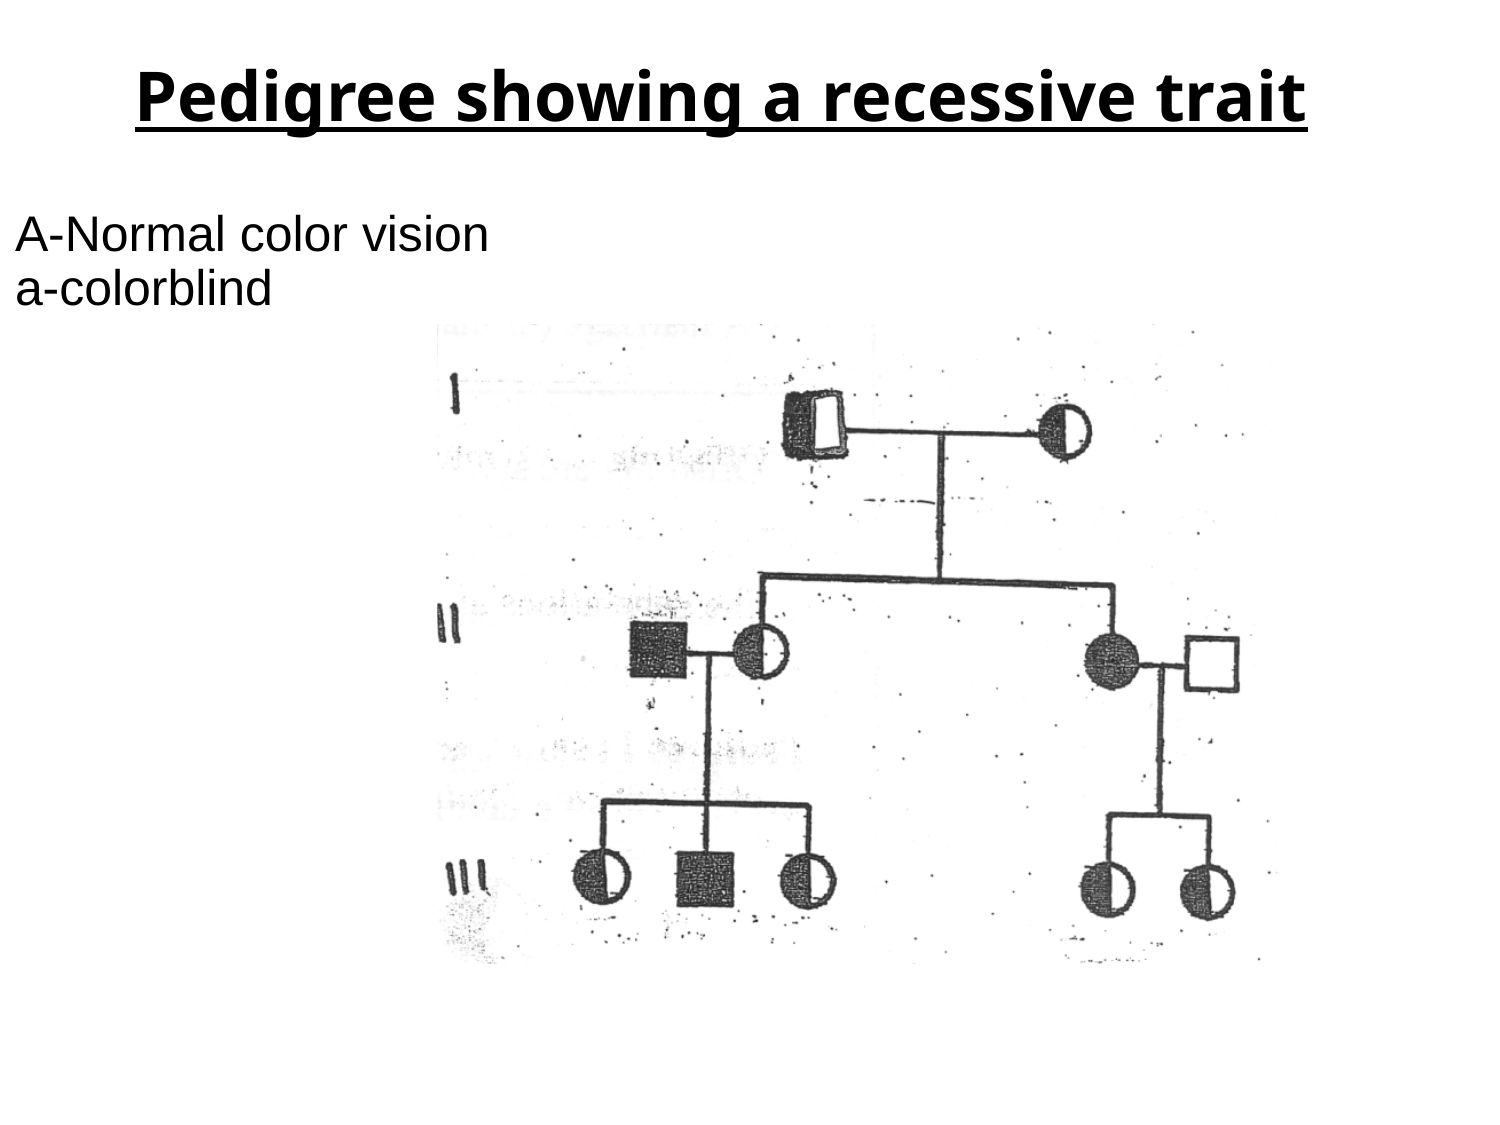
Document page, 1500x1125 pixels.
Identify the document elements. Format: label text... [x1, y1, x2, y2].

title Pedigree showing a recessive trait [50, 37, 1393, 100]
list A-Normal color vision a-colorblind [0, 100, 1500, 954]
picture [437, 324, 1278, 964]
